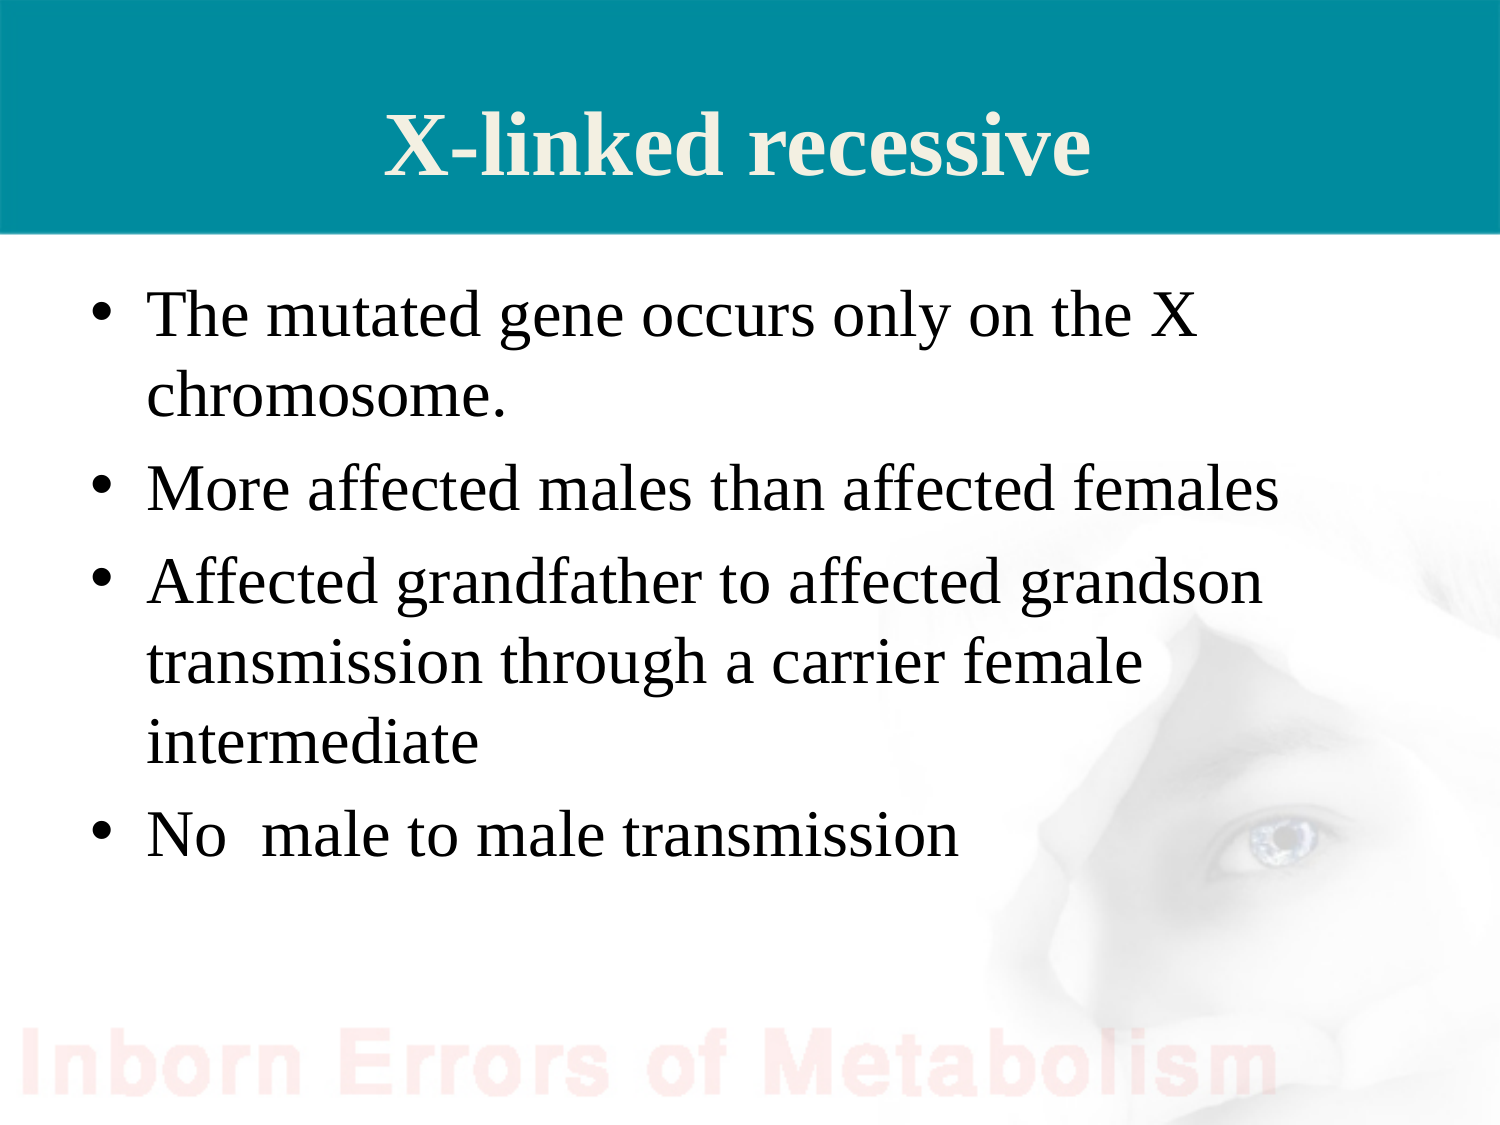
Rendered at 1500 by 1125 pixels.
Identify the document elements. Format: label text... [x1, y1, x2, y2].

title X-linked recessive [75, 45, 1425, 233]
picture [0, 0, 1500, 1125]
list The mutated gene occurs only on the X chromosome. More affected males than affected females Affected grandfather to affected grandson transmission through a carrier female intermediate No male to male transmission [75, 262, 1425, 1005]
